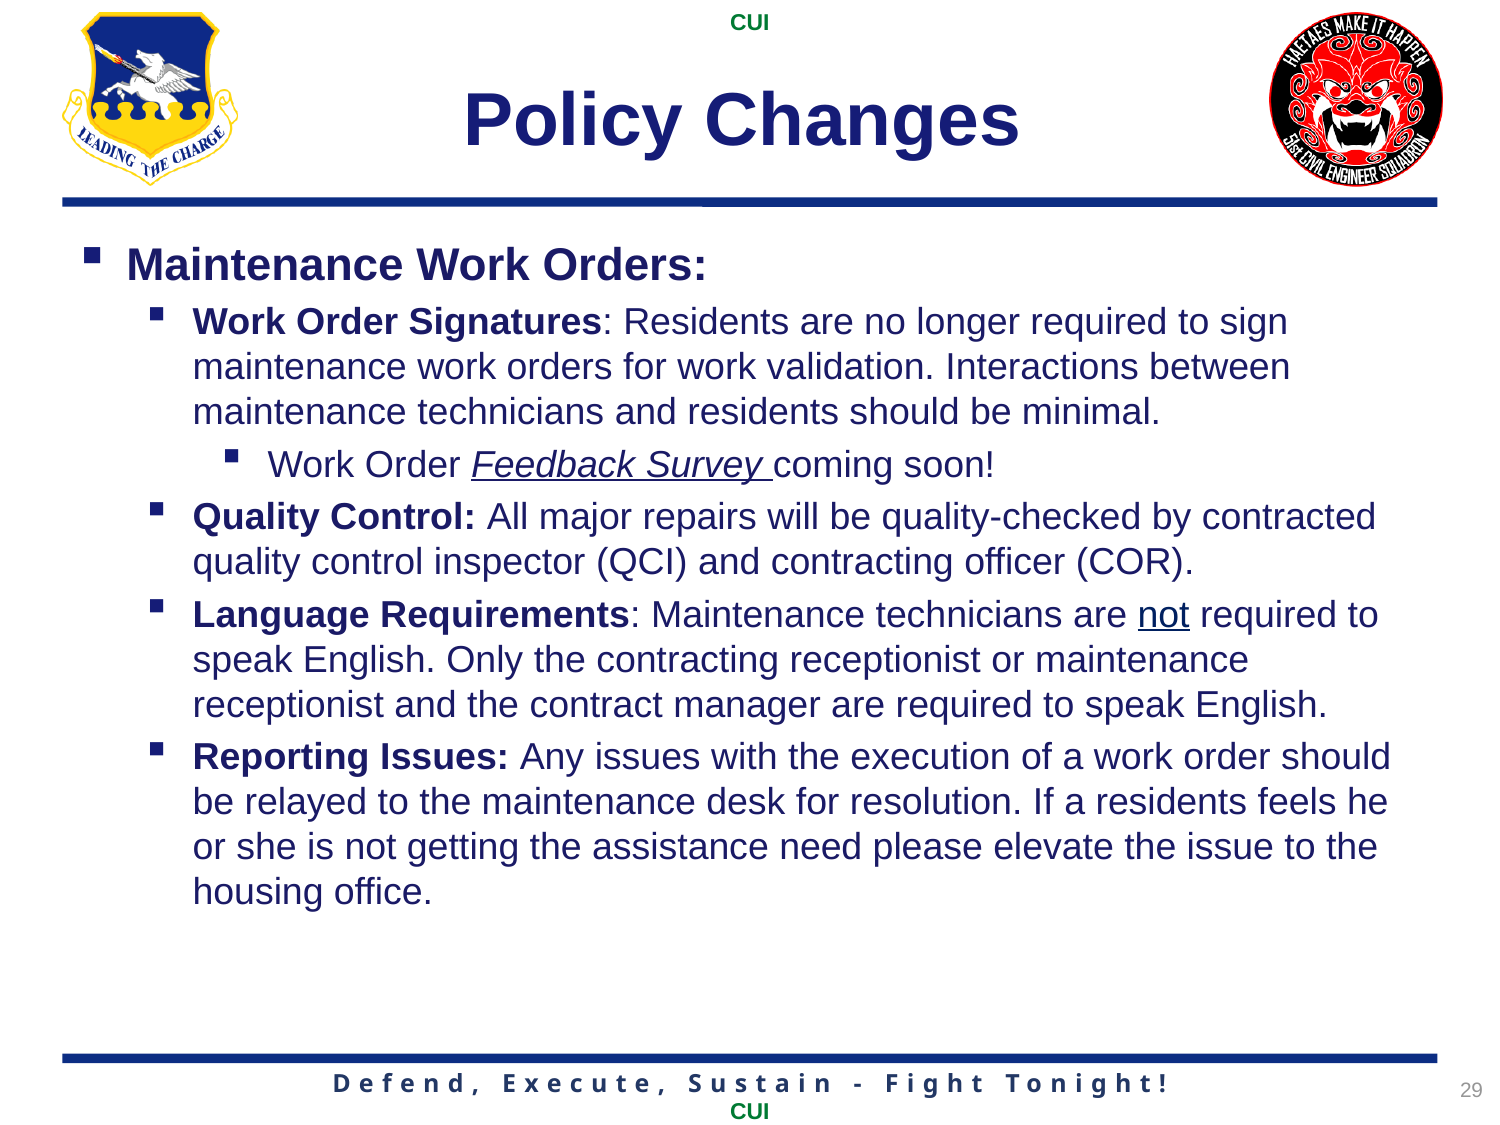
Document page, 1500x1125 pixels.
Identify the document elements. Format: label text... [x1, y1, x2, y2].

text_box Maintenance Work Orders: Work Order Signatures: Residents are no longer required to sign maintenance work orders for work validation. Interactions between maintenance technicians and residents should be minimal. Work Order Feedback Survey coming soon! Quality Control: All major repairs will be quality-checked by contracted quality control inspector (QCI) and contracting officer (COR). Language Requirements: Maintenance technicians are not required to speak English. Only the contracting receptionist or maintenance receptionist and the contract manager are required to speak English. Reporting Issues: Any issues with the execution of a work order should be relayed to the maintenance desk for resolution. If a residents feels he or she is not getting the assistance need please elevate the issue to the housing office. [64, 227, 1430, 920]
slide_number 29 [1310, 1068, 1499, 1120]
picture [1269, 12, 1443, 189]
title Policy Changes [200, 31, 1305, 199]
picture [62, 12, 238, 186]
